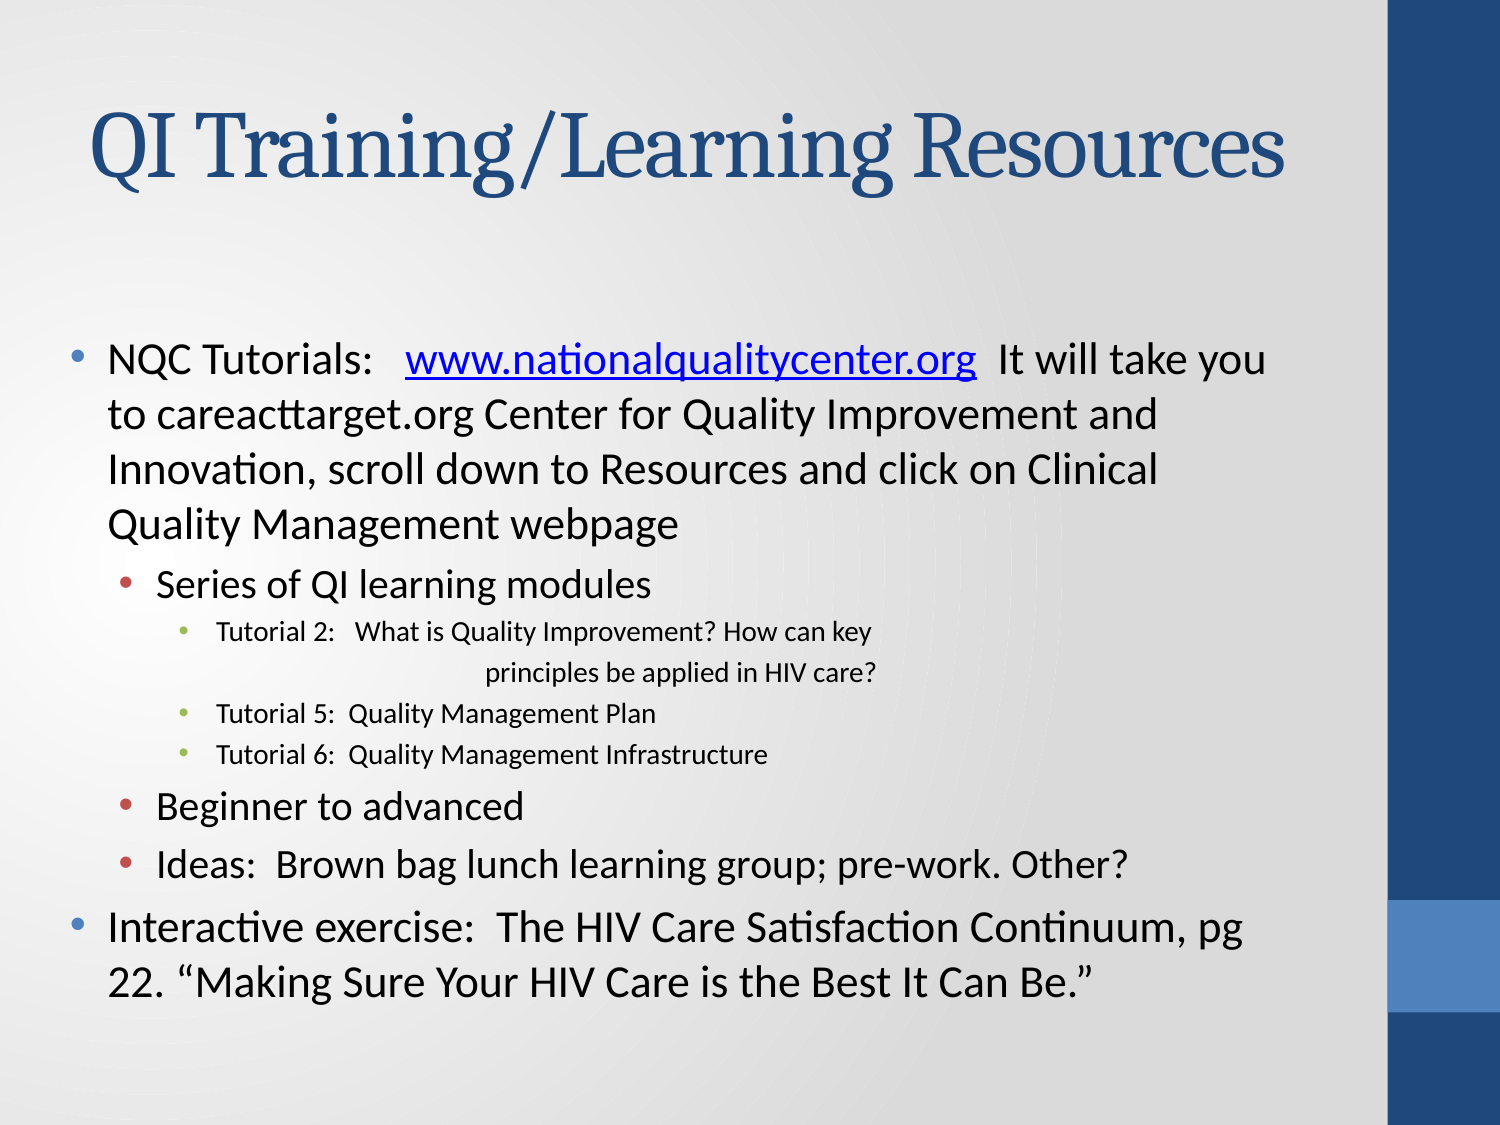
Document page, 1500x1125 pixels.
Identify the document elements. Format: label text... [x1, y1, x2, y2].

list NQC Tutorials: www.nationalqualitycenter.org It will take you to careacttarget.org Center for Quality Improvement and Innovation, scroll down to Resources and click on Clinical Quality Management webpage Series of QI learning modules Tutorial 2: What is Quality Improvement? How can key principles be applied in HIV care? Tutorial 5: Quality Management Plan Tutorial 6: Quality Management Infrastructure Beginner to advanced Ideas: Brown bag lunch learning group; pre-work. Other? Interactive exercise: The HIV Care Satisfaction Continuum, pg 22. “Making Sure Your HIV Care is the Best It Can Be.” [35, 321, 1286, 1109]
title QI Training/Learning Resources [75, 45, 1325, 233]
